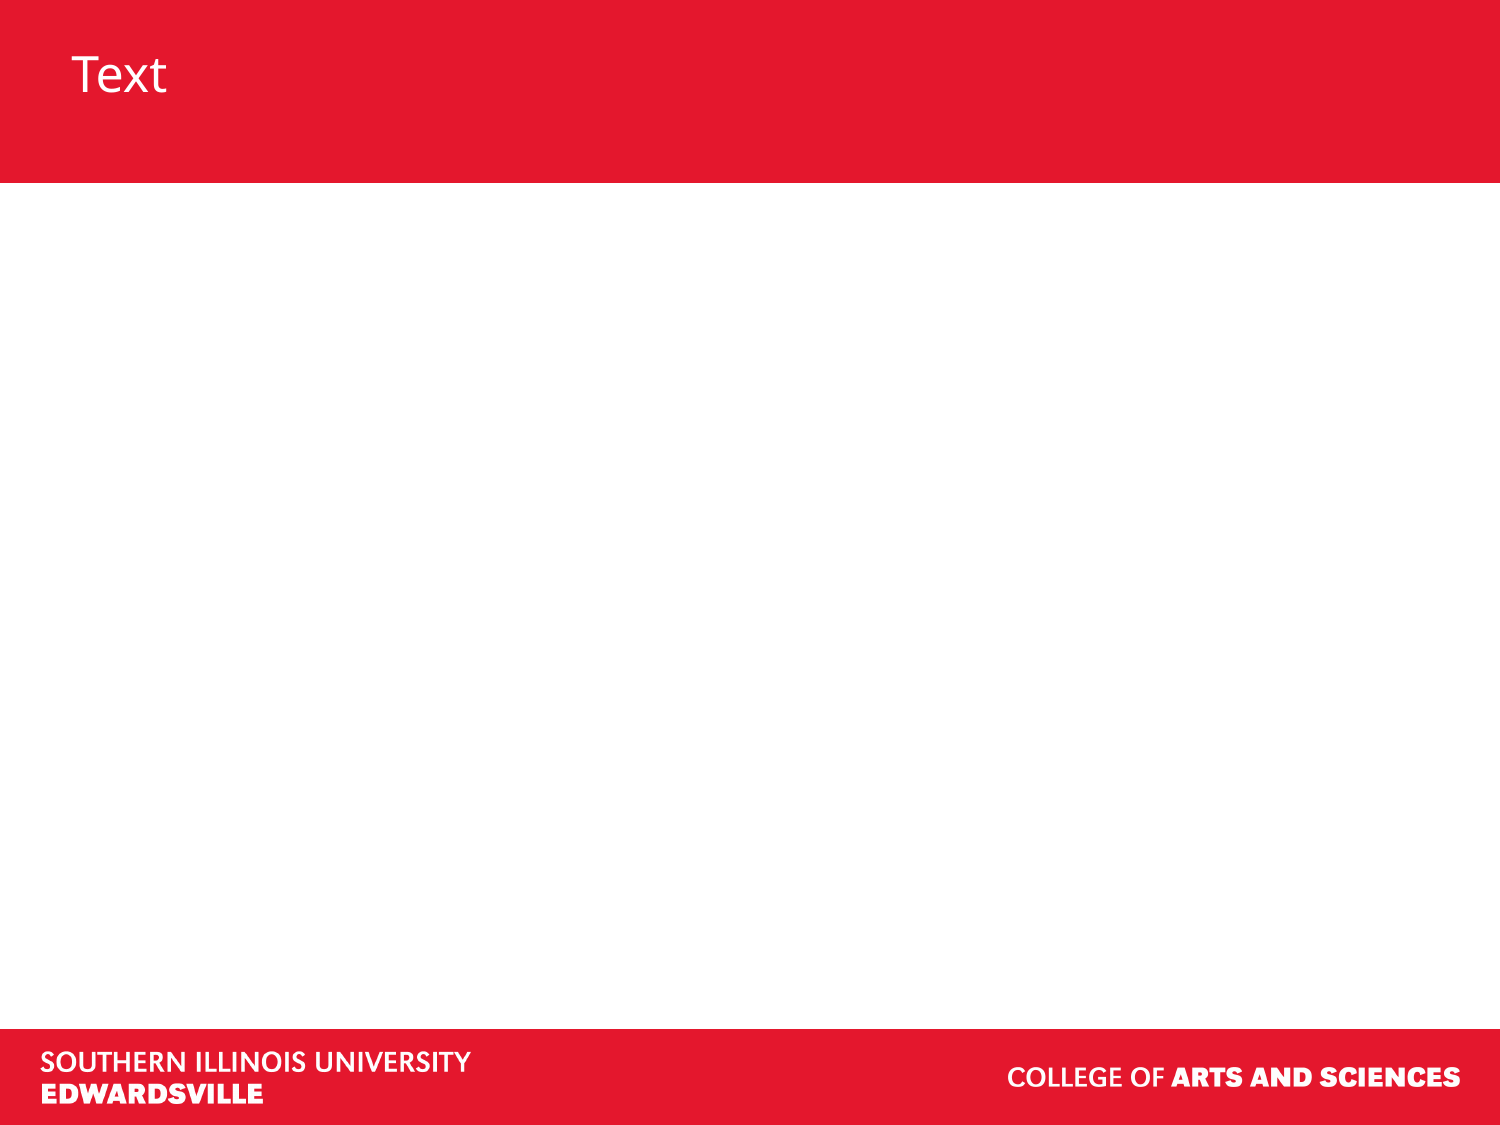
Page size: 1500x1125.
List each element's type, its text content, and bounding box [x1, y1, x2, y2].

picture [40, 1051, 471, 1104]
picture [1008, 1067, 1460, 1087]
title Text [56, 42, 1444, 147]
